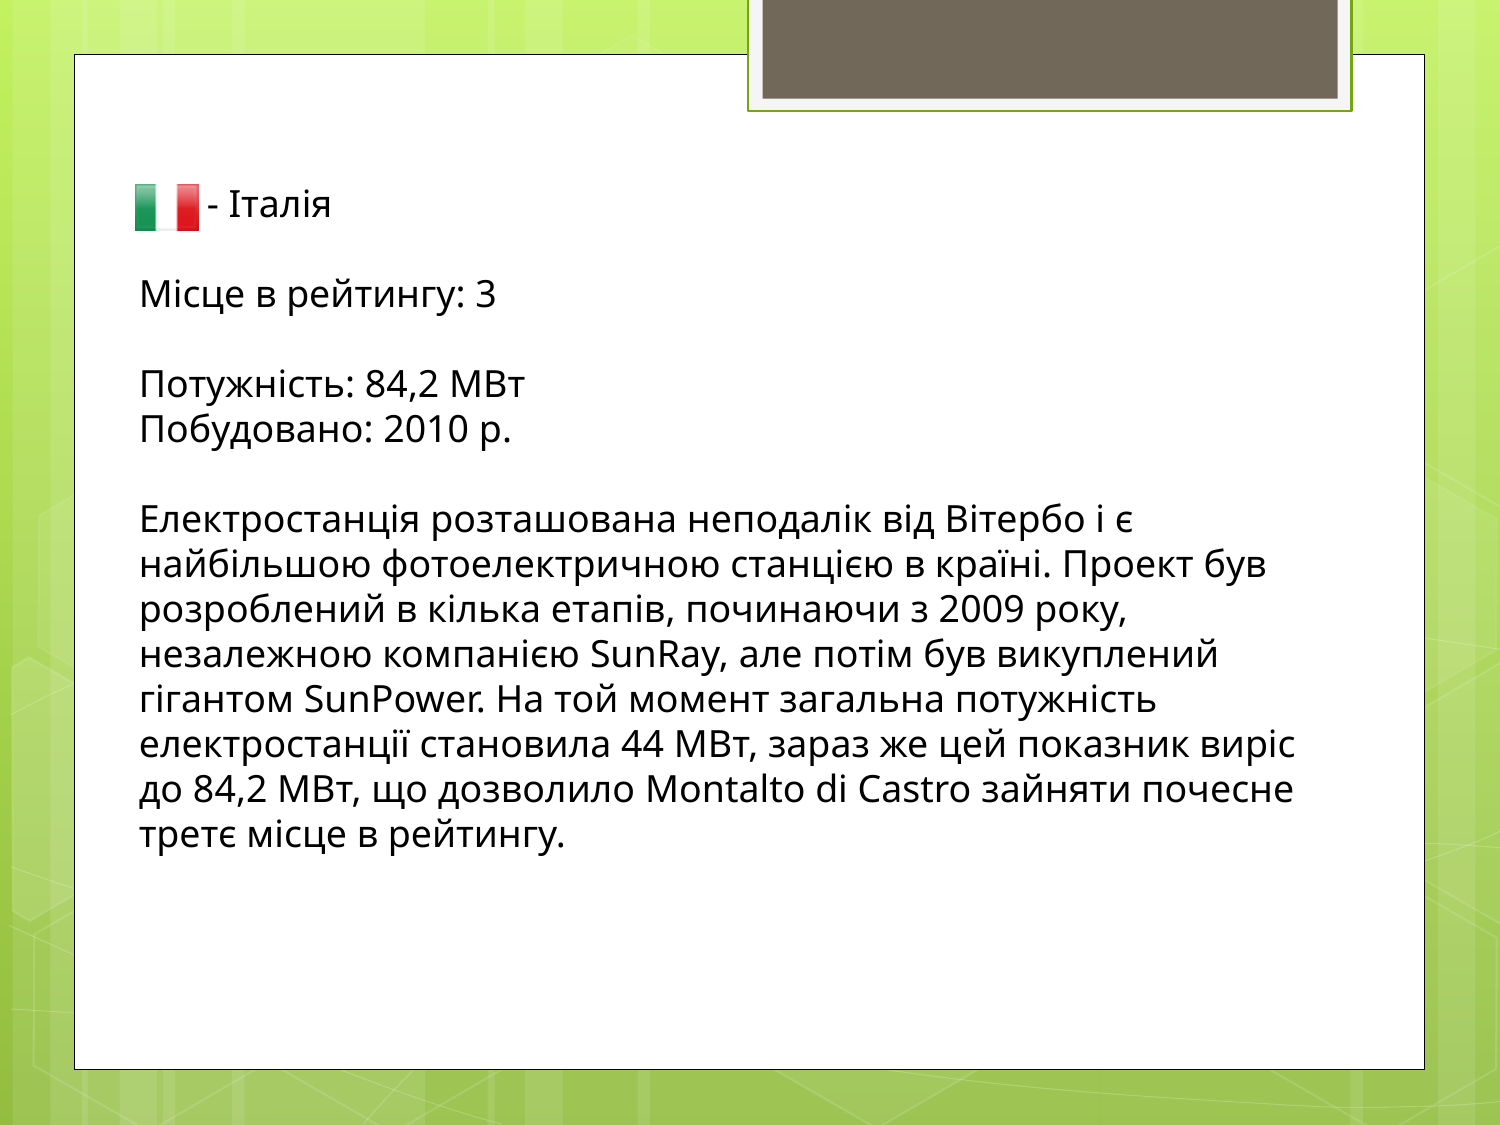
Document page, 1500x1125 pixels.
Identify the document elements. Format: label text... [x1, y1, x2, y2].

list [135, 184, 199, 231]
text_box - Італія Місце в рейтингу: 3 Потужність: 84,2 МВт Побудовано: 2010 р. Електростанція розташована неподалік від Вітербо і є найбільшою фотоелектричною станцією в країні. Проект був розроблений в кілька етапів, починаючи з 2009 року, незалежною компанією SunRay, але потім був викуплений гігантом SunPower. На той момент загальна потужність електростанції становила 44 МВт, зараз же цей показник виріс до 84,2 МВт, що дозволило Montalto di Castro зайняти почесне третє місце в рейтингу. [123, 172, 1365, 863]
